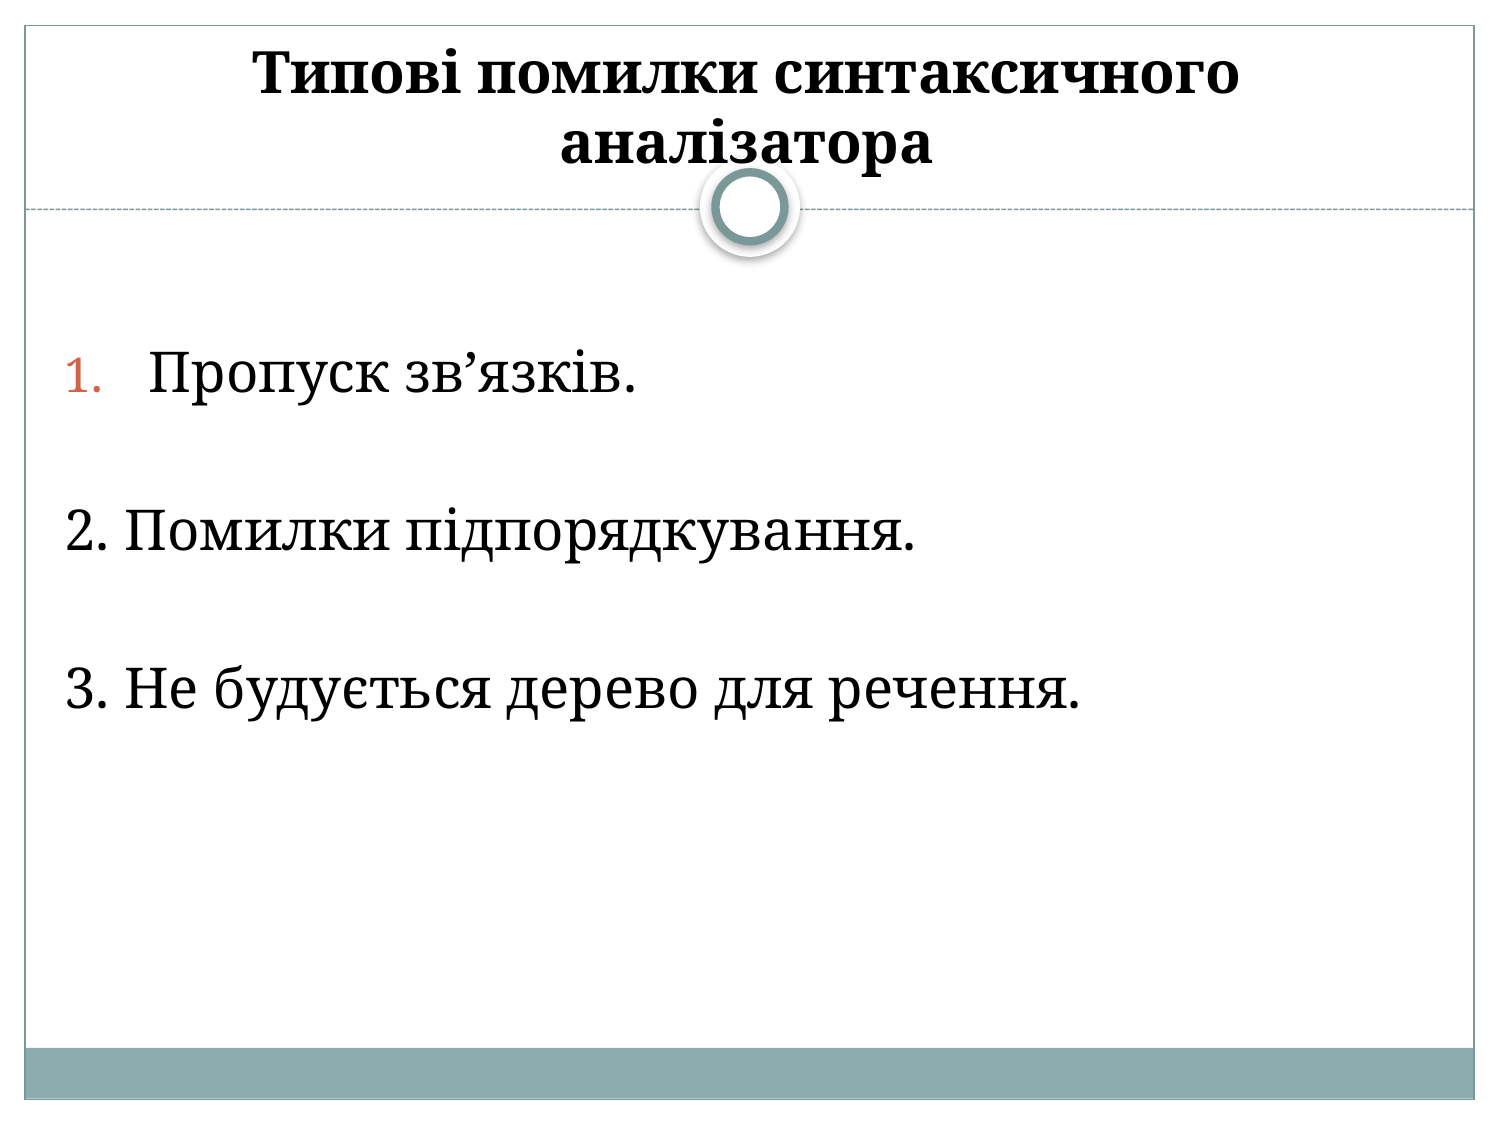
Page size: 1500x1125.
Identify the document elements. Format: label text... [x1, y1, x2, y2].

list Пропуск зв’язків. 2. Помилки підпорядкування. 3. Не будується дерево для речення. [49, 250, 1445, 1001]
title Типові помилки синтаксичного аналізатора [46, 58, 1447, 184]
